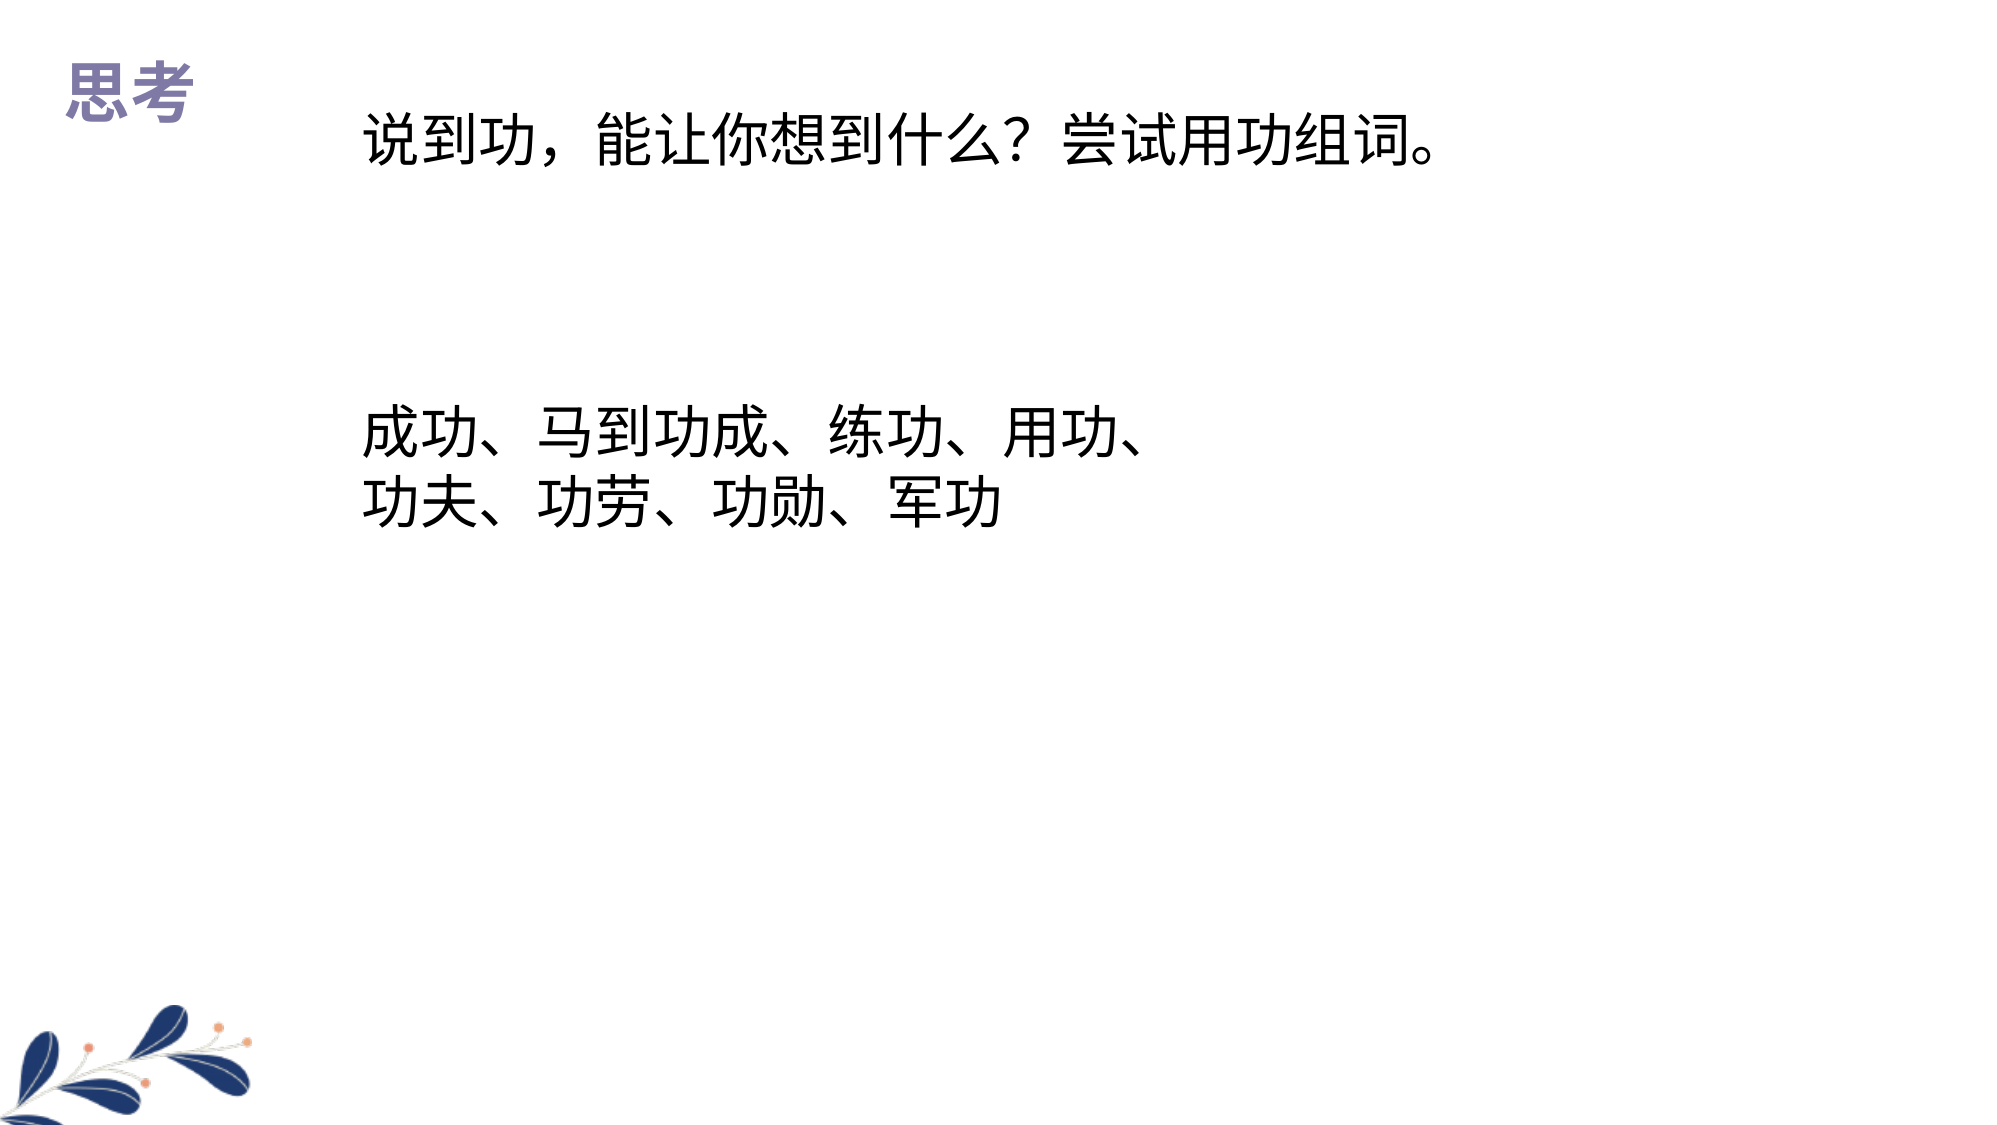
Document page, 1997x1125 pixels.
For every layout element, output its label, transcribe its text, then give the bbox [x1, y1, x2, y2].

text_box 说到功，能让你想到什么？尝试用功组词。 [347, 96, 1473, 181]
text_box 成功、马到功成、练功、用功、功夫、功劳、功勋、军功 [347, 387, 1236, 543]
picture [0, 1005, 252, 1125]
text_box 思考 [48, 43, 213, 139]
